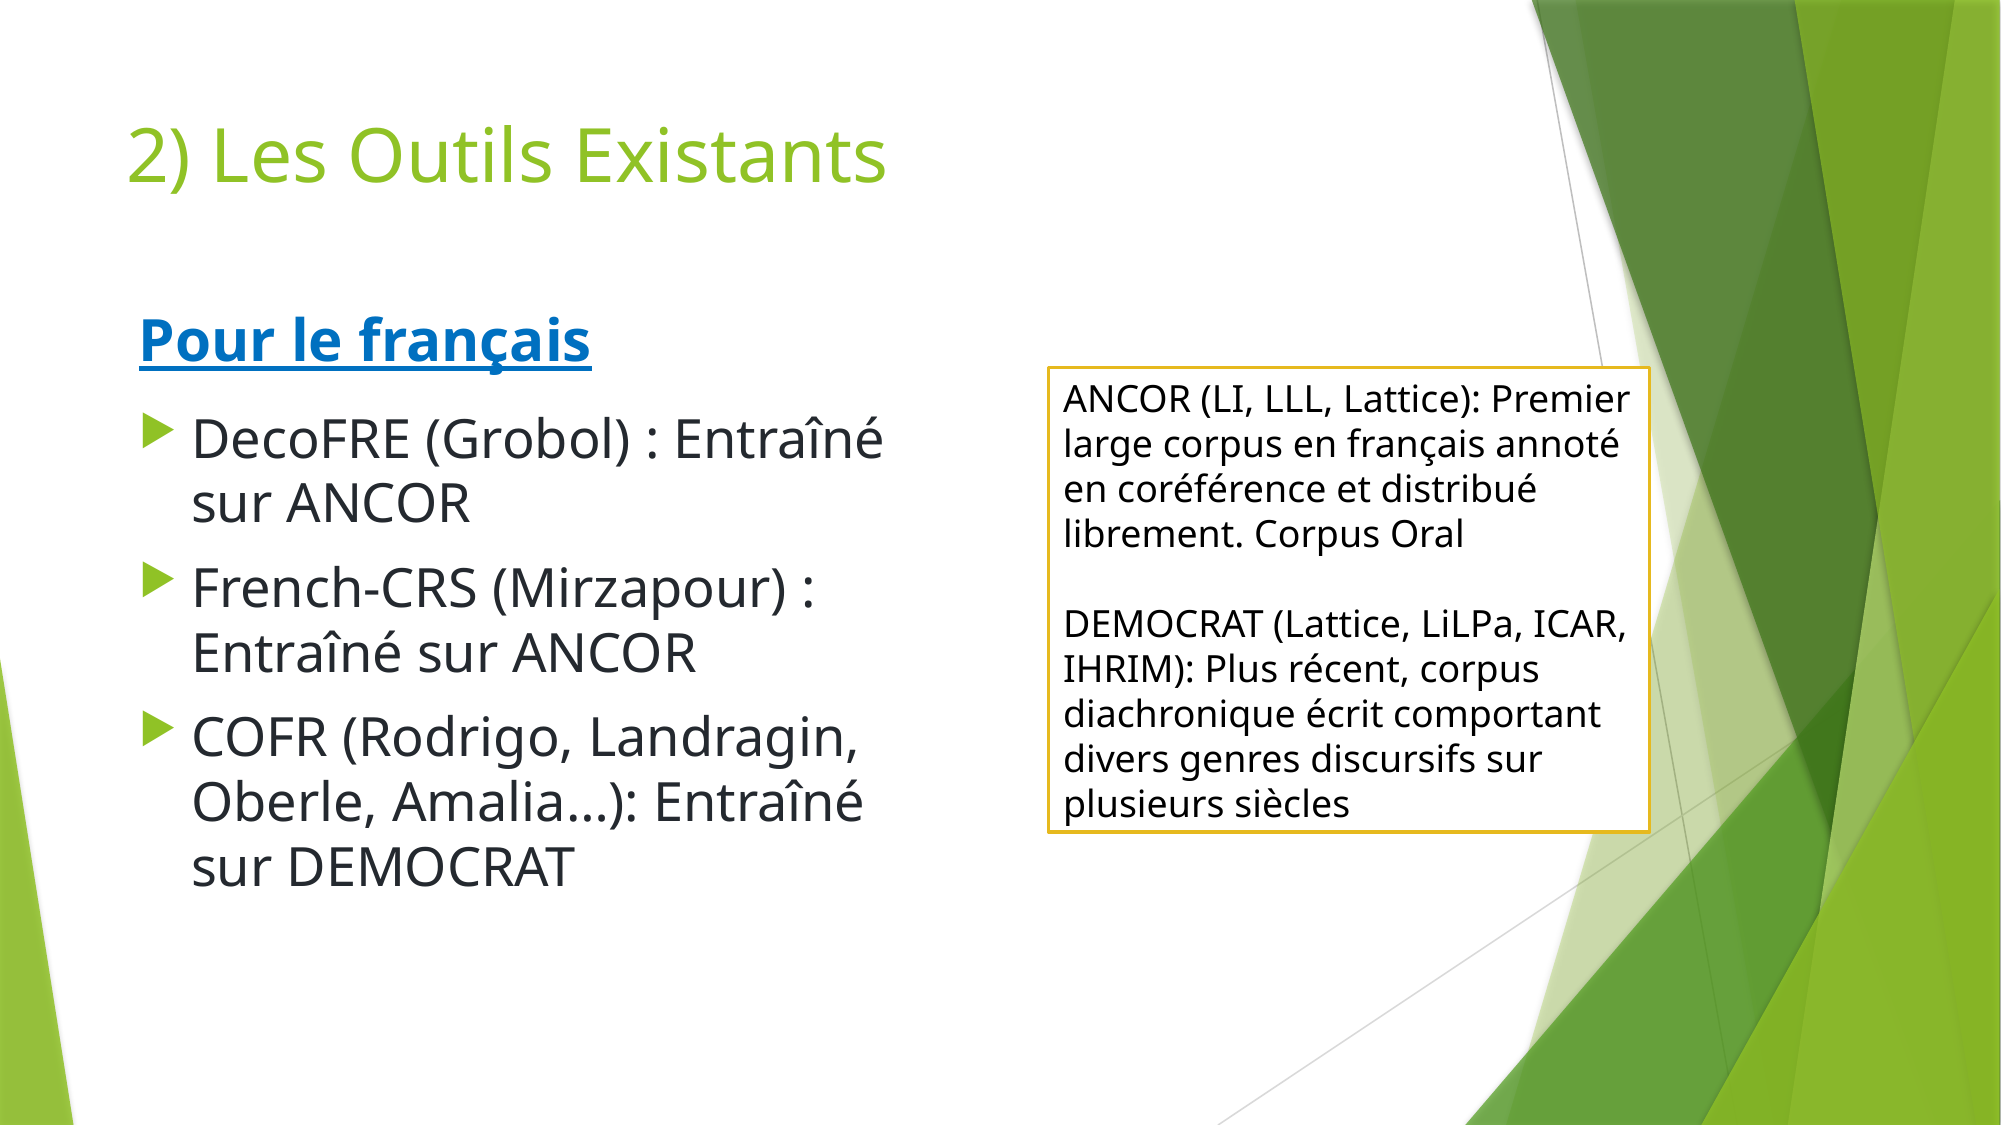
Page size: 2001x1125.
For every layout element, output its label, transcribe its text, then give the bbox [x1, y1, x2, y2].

text_box ANCOR (LI, LLL, Lattice): Premier large corpus en français annoté en coréférence et distribué librement. Corpus Oral DEMOCRAT (Lattice, LiLPa, ICAR, IHRIM): Plus récent, corpus diachronique écrit comportant divers genres discursifs sur plusieurs siècles [1047, 366, 1651, 834]
list DecoFRE (Grobol) : Entraîné sur ANCOR French-CRS (Mirzapour) : Entraîné sur ANCOR COFR (Rodrigo, Landragin, Oberle, Amalia…): Entraîné sur DEMOCRAT [123, 396, 944, 909]
title 2) Les Outils Existants [111, 99, 1522, 317]
text_box Pour le français [123, 295, 726, 381]
